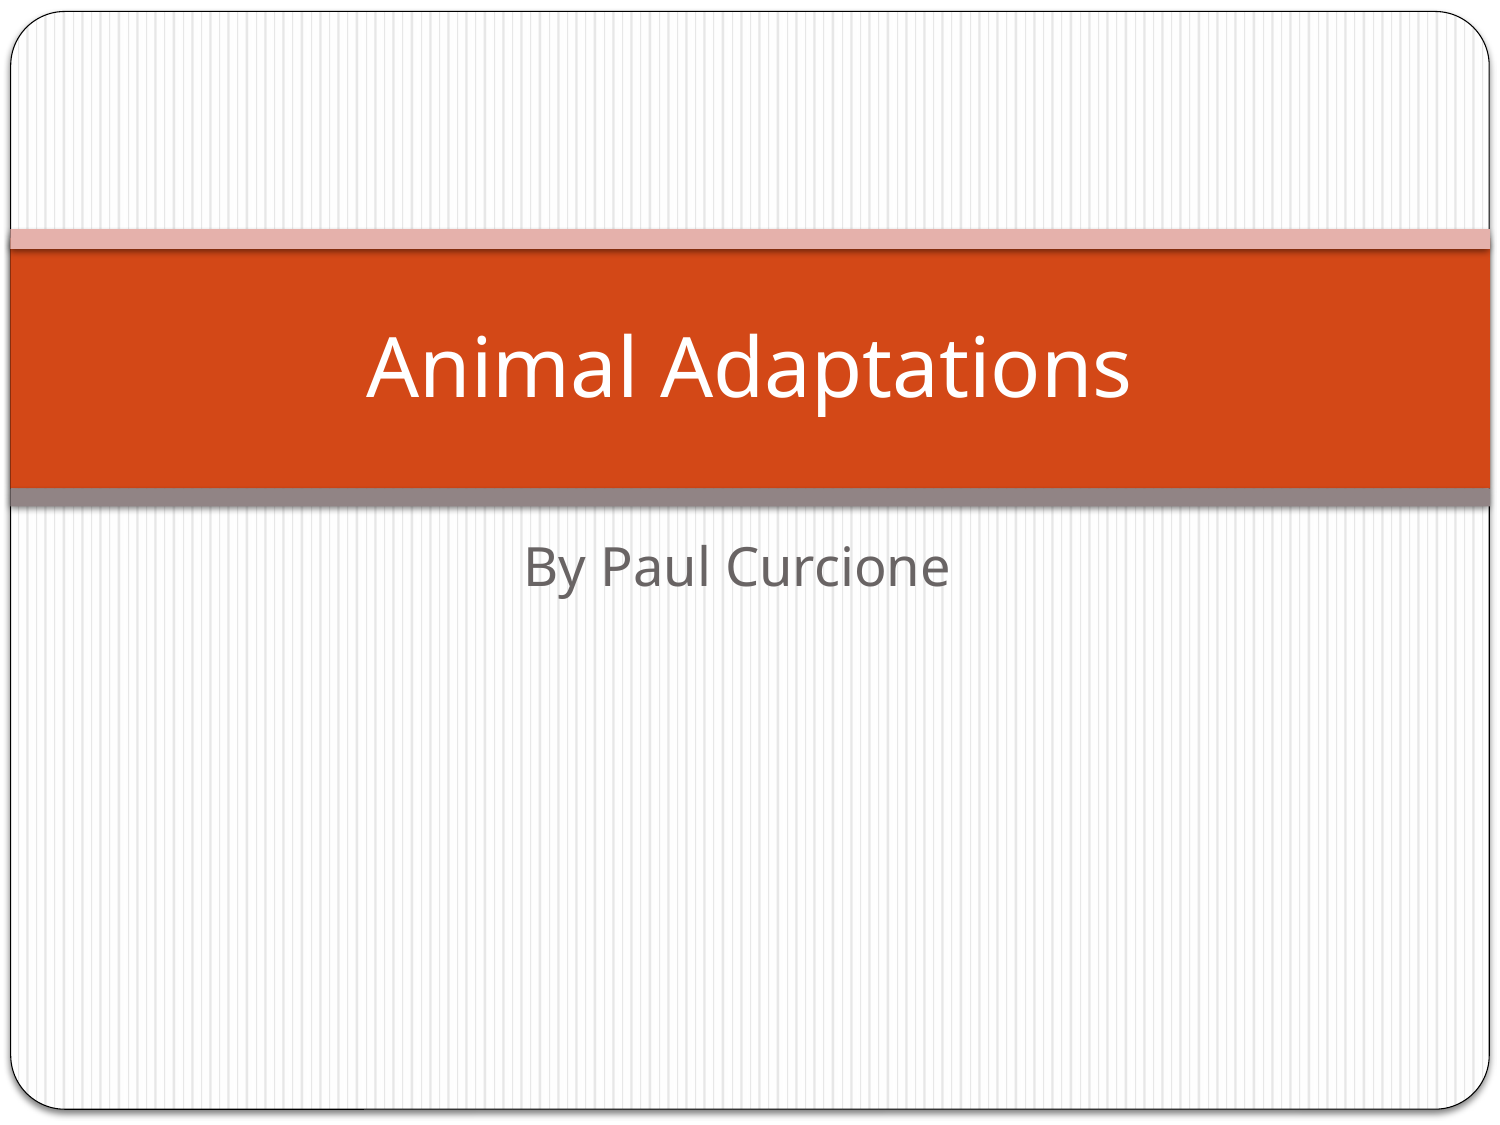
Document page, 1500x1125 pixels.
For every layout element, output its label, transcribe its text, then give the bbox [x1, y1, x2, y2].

subtitle By Paul Curcione [212, 525, 1263, 788]
title Animal Adaptations [75, 247, 1425, 489]
